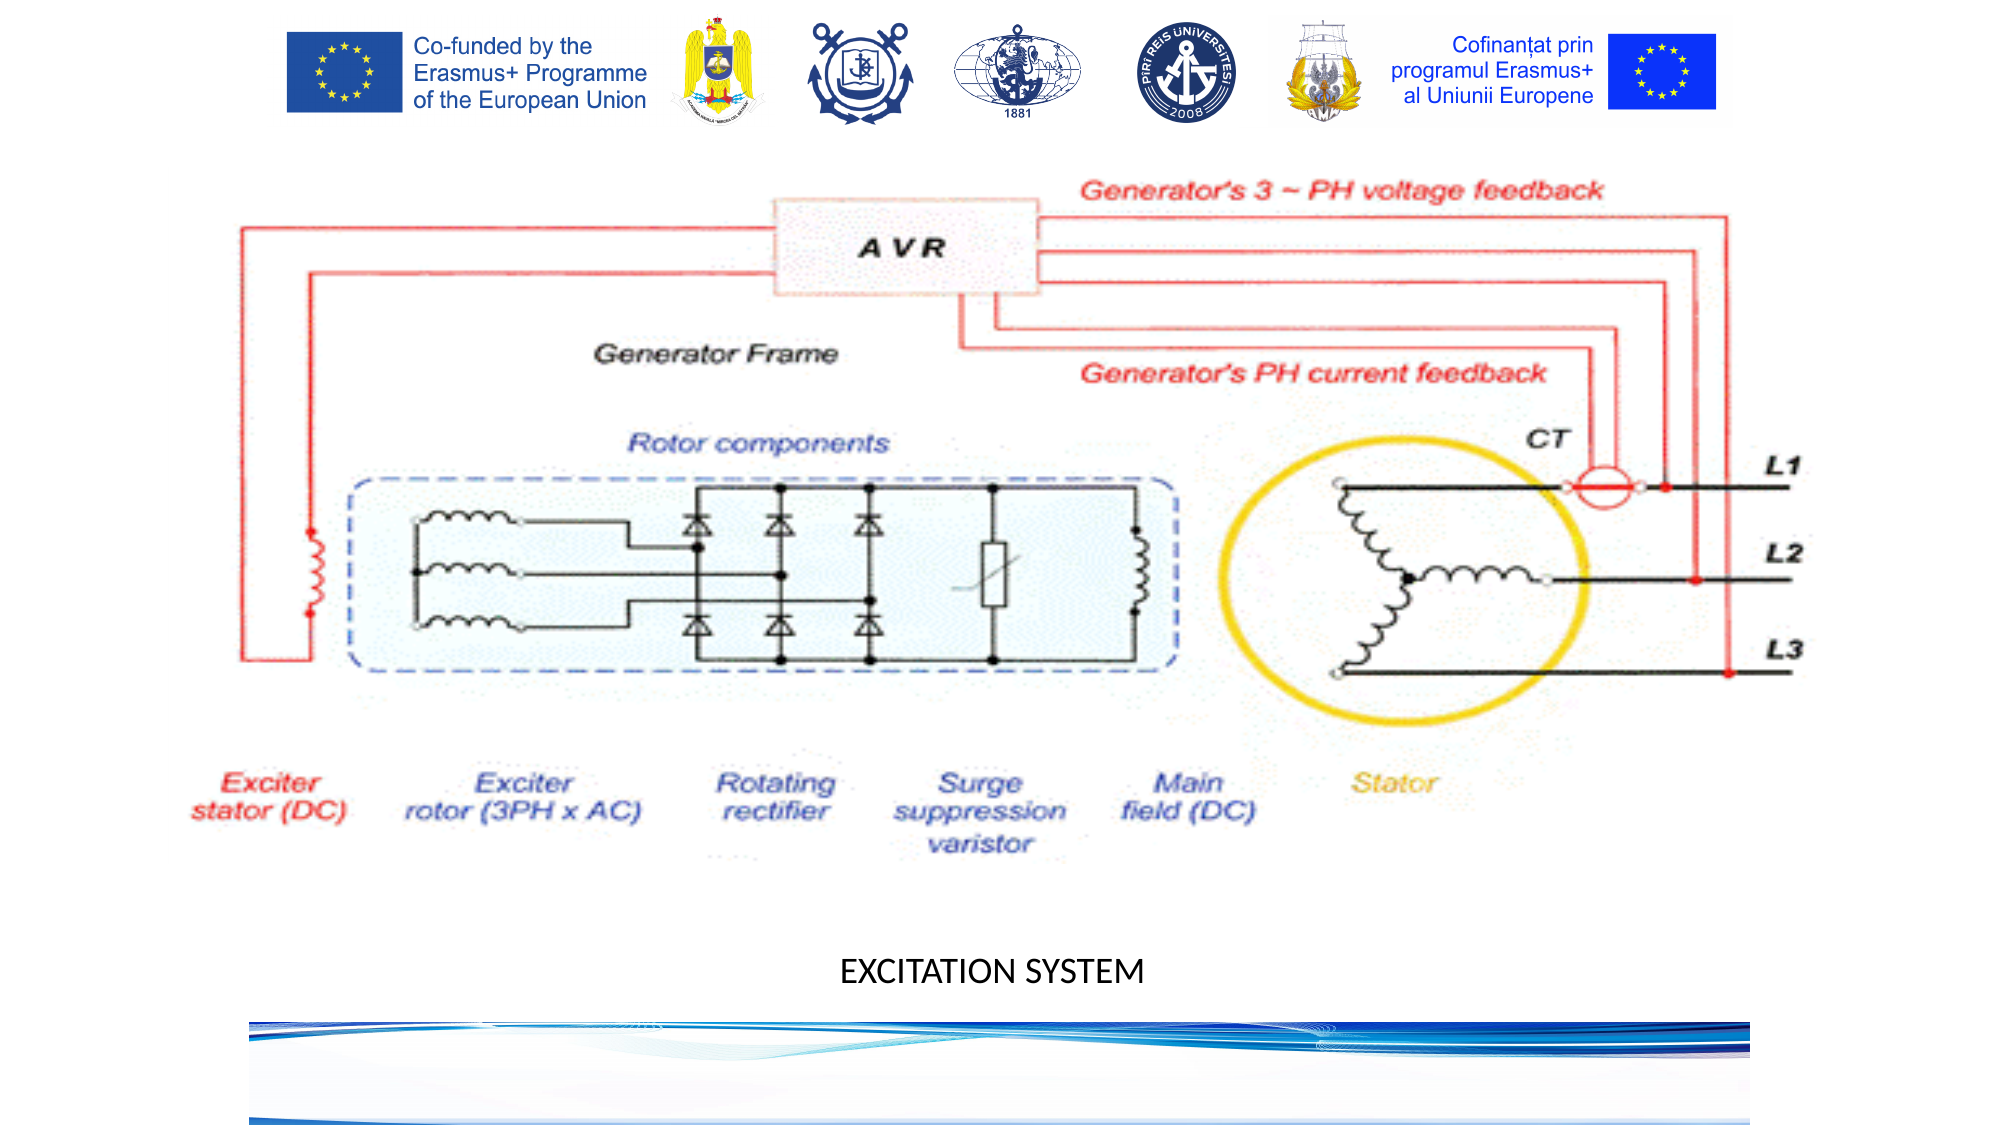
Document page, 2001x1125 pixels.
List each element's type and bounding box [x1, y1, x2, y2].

picture [167, 167, 1833, 864]
text_box [249, 14, 1750, 167]
text_box [249, 864, 1750, 1125]
